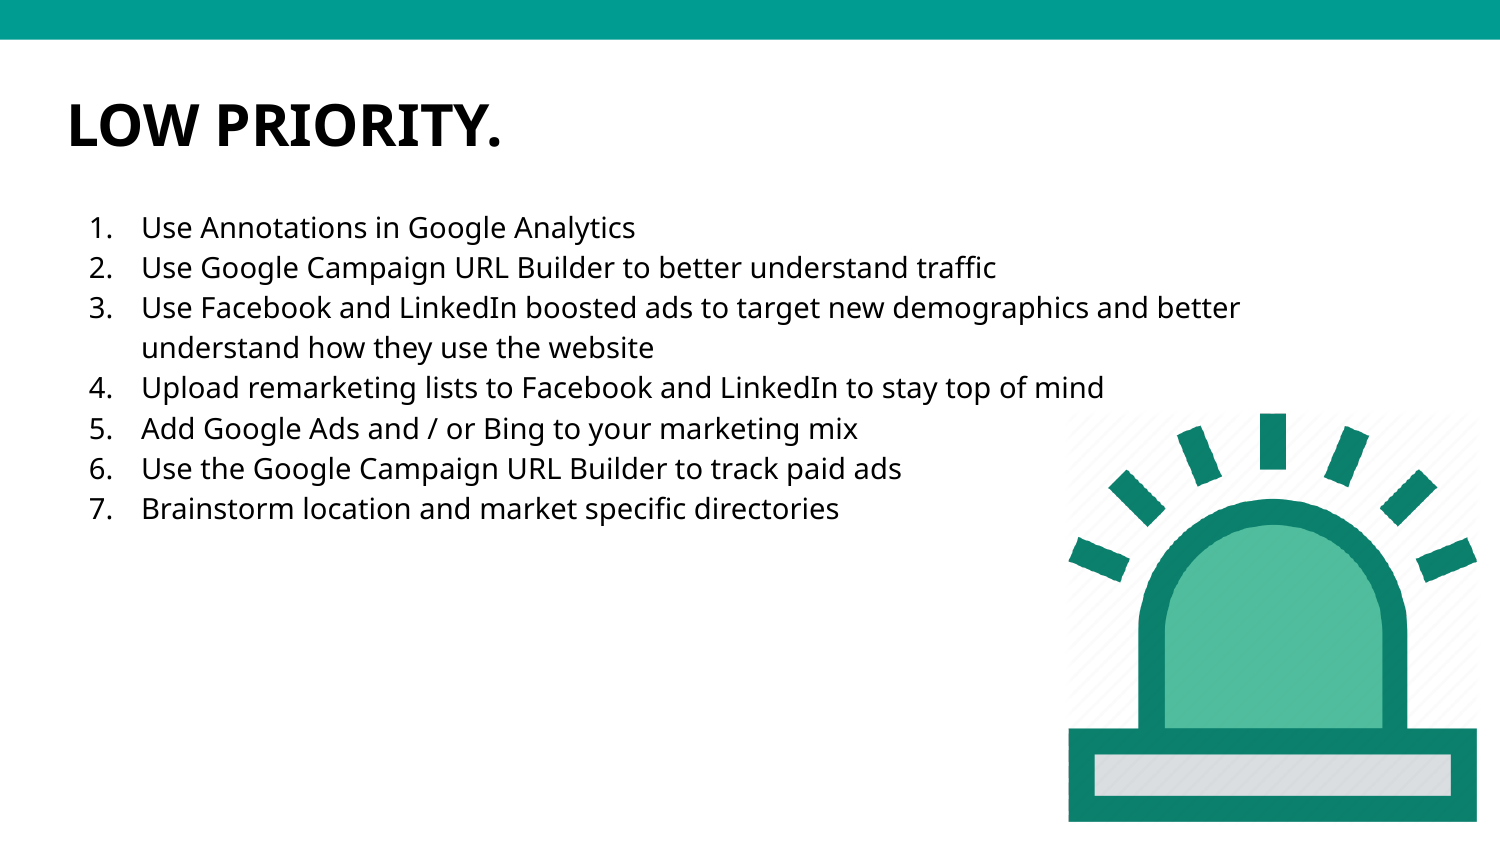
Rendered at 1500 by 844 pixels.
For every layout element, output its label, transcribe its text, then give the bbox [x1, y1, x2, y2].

text_box [0, 0, 1500, 40]
title LOW PRIORITY. [51, 72, 1449, 167]
list Use Annotations in Google Analytics Use Google Campaign URL Builder to better understand traffic Use Facebook and LinkedIn boosted ads to target new demographics and better understand how they use the website Upload remarketing lists to Facebook and LinkedIn to stay top of mind Add Google Ads and / or Bing to your marketing mix Use the Google Campaign URL Builder to track paid ads Brainstorm location and market specific directories [51, 189, 1417, 750]
picture [1064, 409, 1481, 827]
